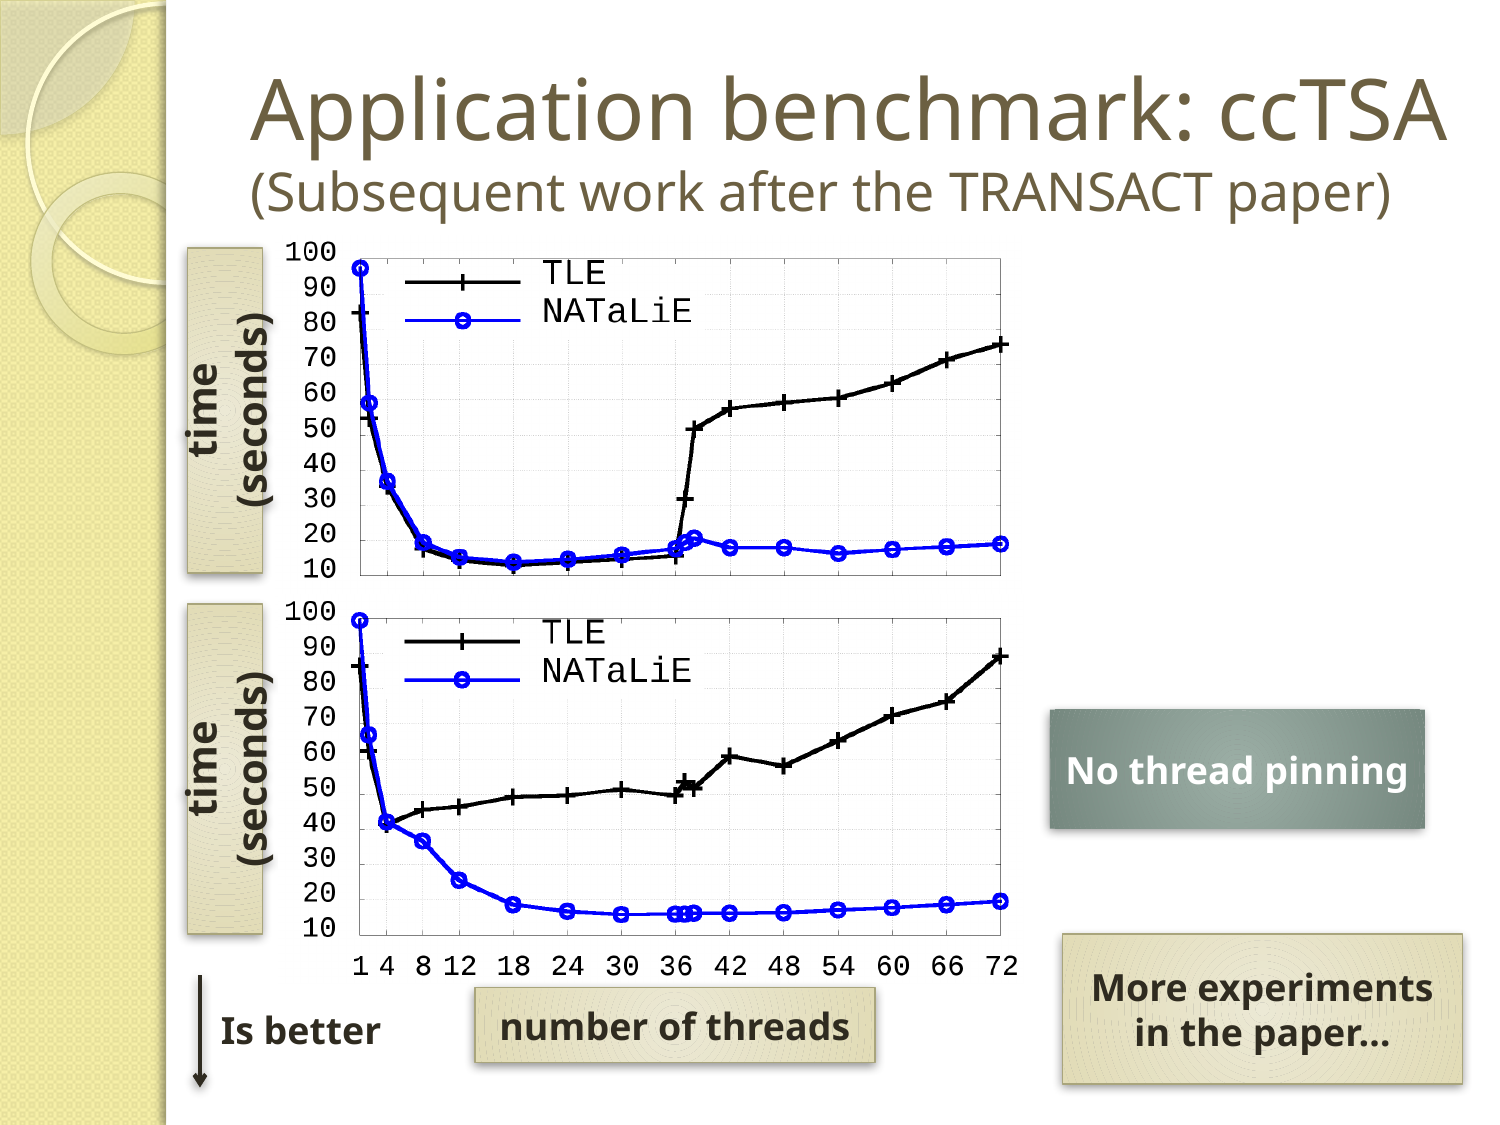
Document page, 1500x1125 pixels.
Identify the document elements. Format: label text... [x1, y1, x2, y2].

text_box number of threads [474, 995, 876, 1063]
text_box time (seconds) [187, 247, 263, 574]
text_box time (seconds) [187, 603, 263, 935]
title Application benchmark: ccTSA (Subsequent work after the TRANSACT paper) [235, 45, 1466, 233]
text_box Is better [207, 999, 397, 1060]
picture [274, 235, 1024, 985]
text_box More experiments in the paper… [1062, 933, 1463, 1085]
text_box No thread pinning [1049, 709, 1425, 829]
